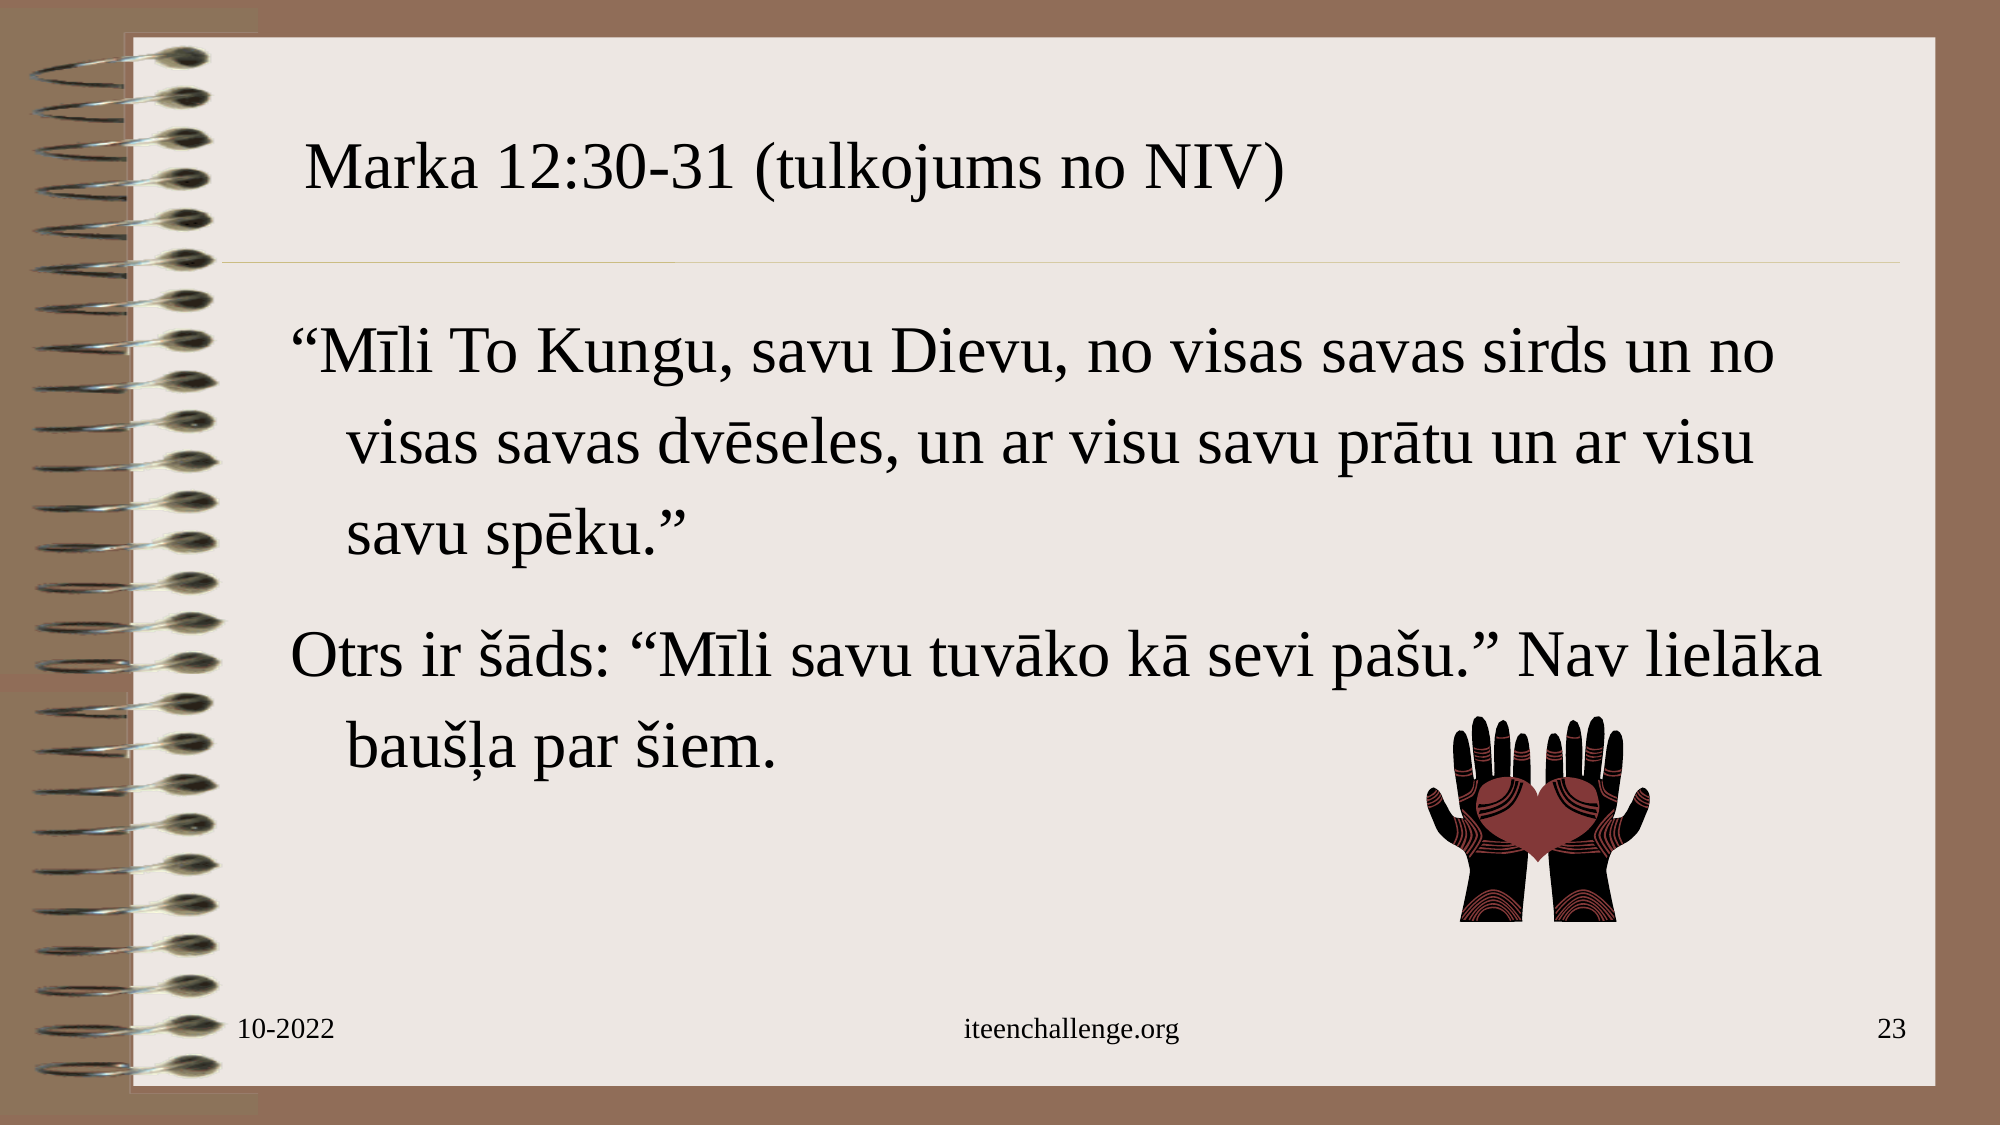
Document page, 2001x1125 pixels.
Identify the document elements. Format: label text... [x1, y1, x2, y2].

picture [0, 692, 259, 1115]
list “Mīli To Kungu, savu Dievu, no visas savas sirds un no visas savas dvēseles, un ar visu savu prātu un ar visu savu spēku.” Otrs ir šāds: “Mīli savu tuvāko kā sevi pašu.” Nav lielāka baušļa par šiem. [275, 287, 1900, 963]
title Marka 12:30-31 (tulkojums no NIV) [233, 62, 1900, 250]
picture [0, 8, 259, 674]
slide_number 10-2022 [221, 1001, 639, 1077]
picture [1424, 712, 1652, 923]
footer iteenchallenge.org [755, 1001, 1389, 1077]
slide_number 23 [1505, 1001, 1922, 1077]
